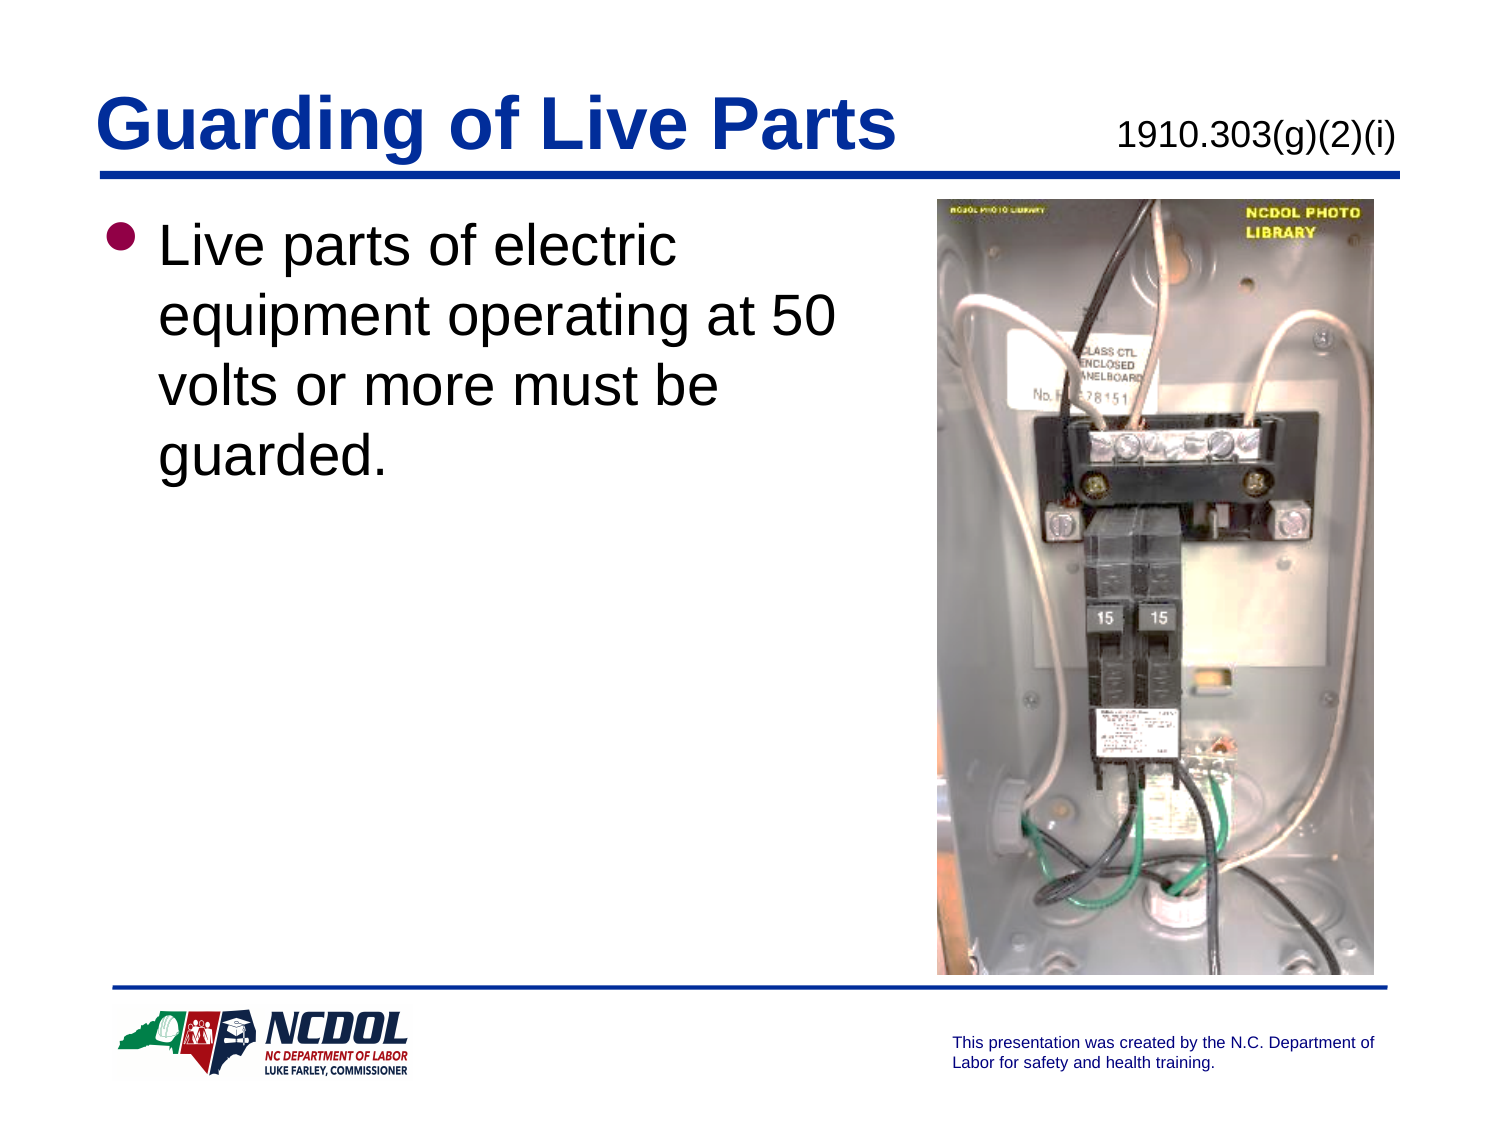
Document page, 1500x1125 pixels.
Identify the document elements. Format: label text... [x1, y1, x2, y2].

picture [112, 1004, 413, 1081]
title Guarding of Live Parts [87, 75, 925, 166]
text_box 1910.303(g)(2)(i) [1101, 102, 1412, 162]
list Live parts of electric equipment operating at 50 volts or more must be guarded. [87, 200, 863, 943]
picture [937, 199, 1374, 976]
